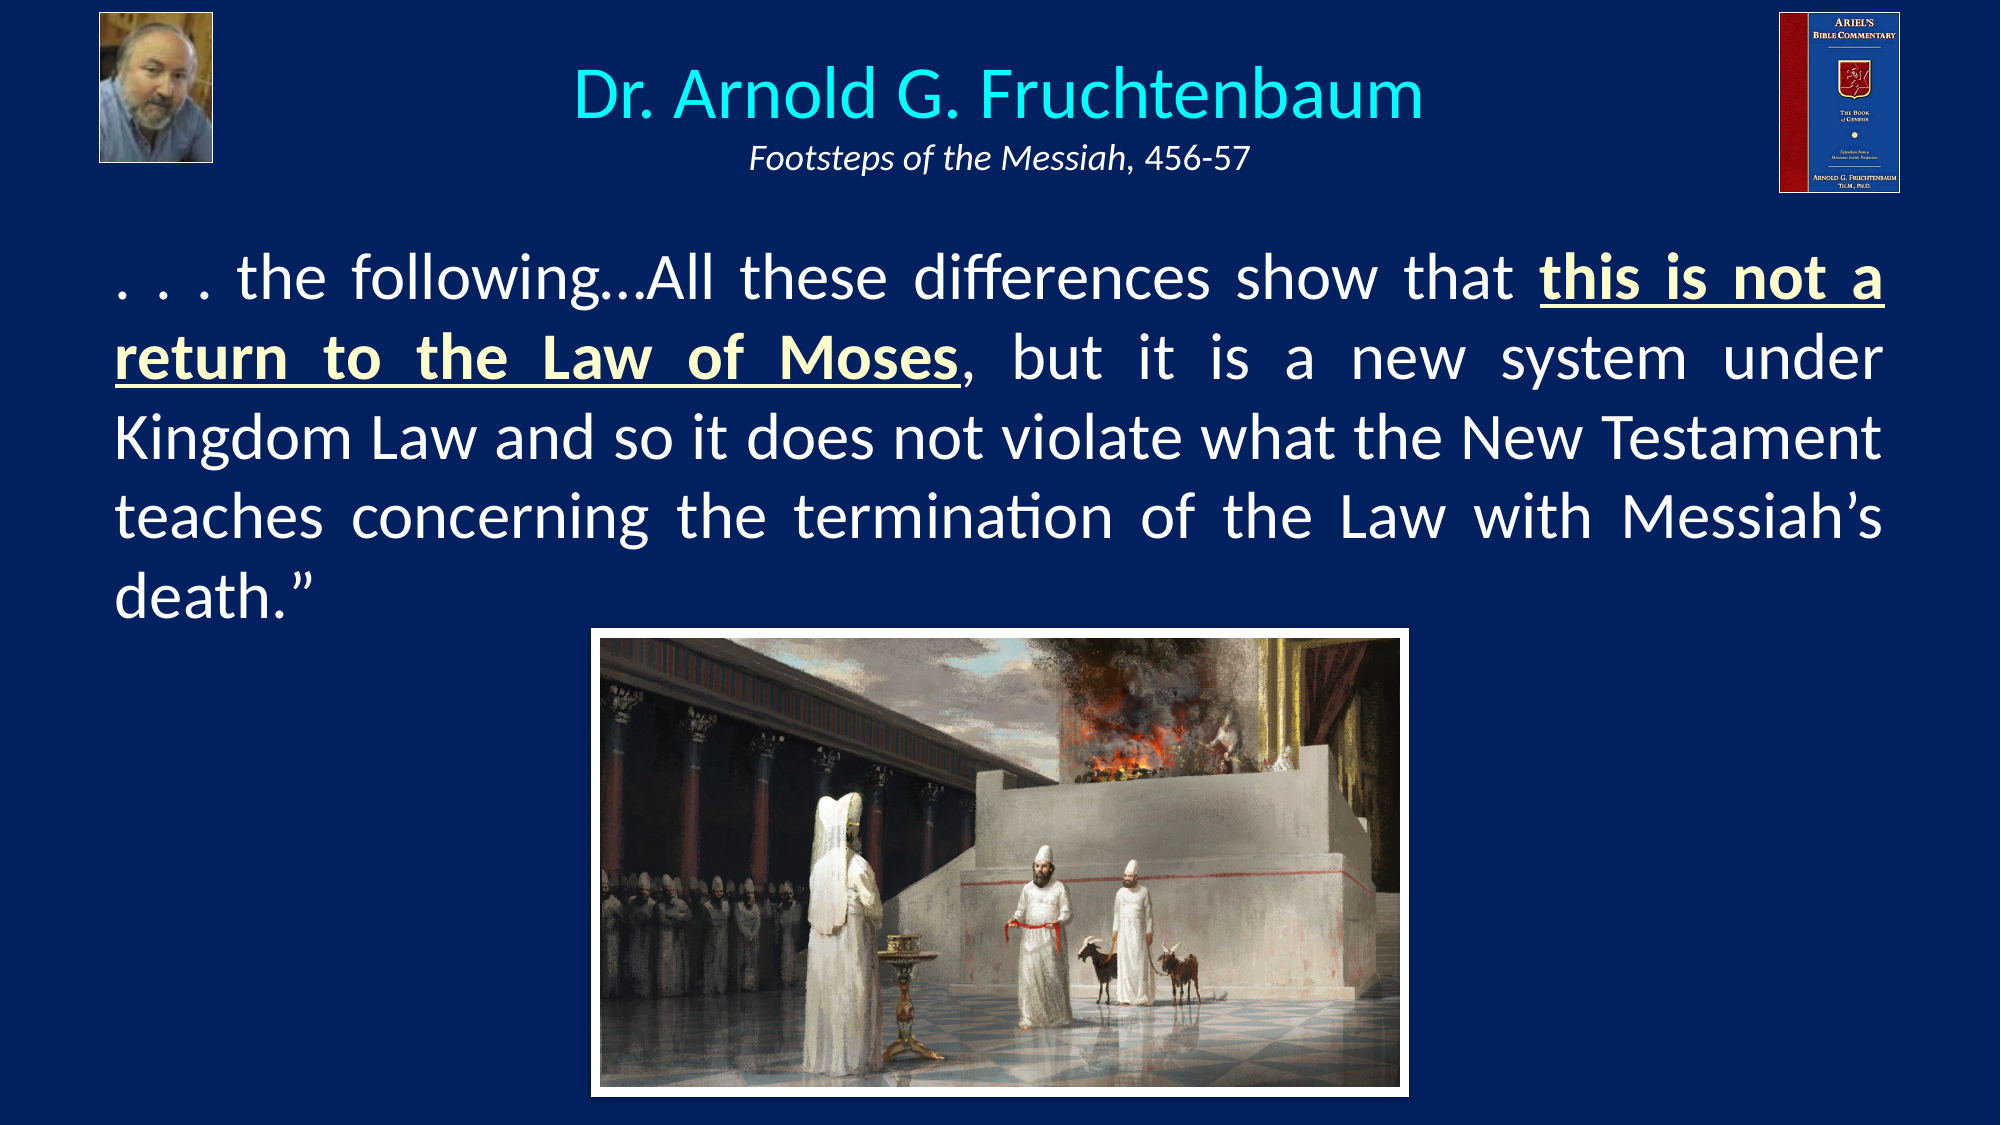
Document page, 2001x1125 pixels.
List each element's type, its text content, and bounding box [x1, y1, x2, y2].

picture [599, 637, 1401, 1088]
picture [99, 12, 213, 163]
picture [1779, 12, 1901, 193]
text_box Dr. Arnold G. Fruchtenbaum Footsteps of the Messiah, 456-57 [554, 35, 1446, 186]
list . . . the following…All these differences show that this is not a return to the Law of Moses, but it is a new system under Kingdom Law and so it does not violate what the New Testament teaches concerning the termination of the Law with Messiah’s death.” [99, 224, 1901, 651]
